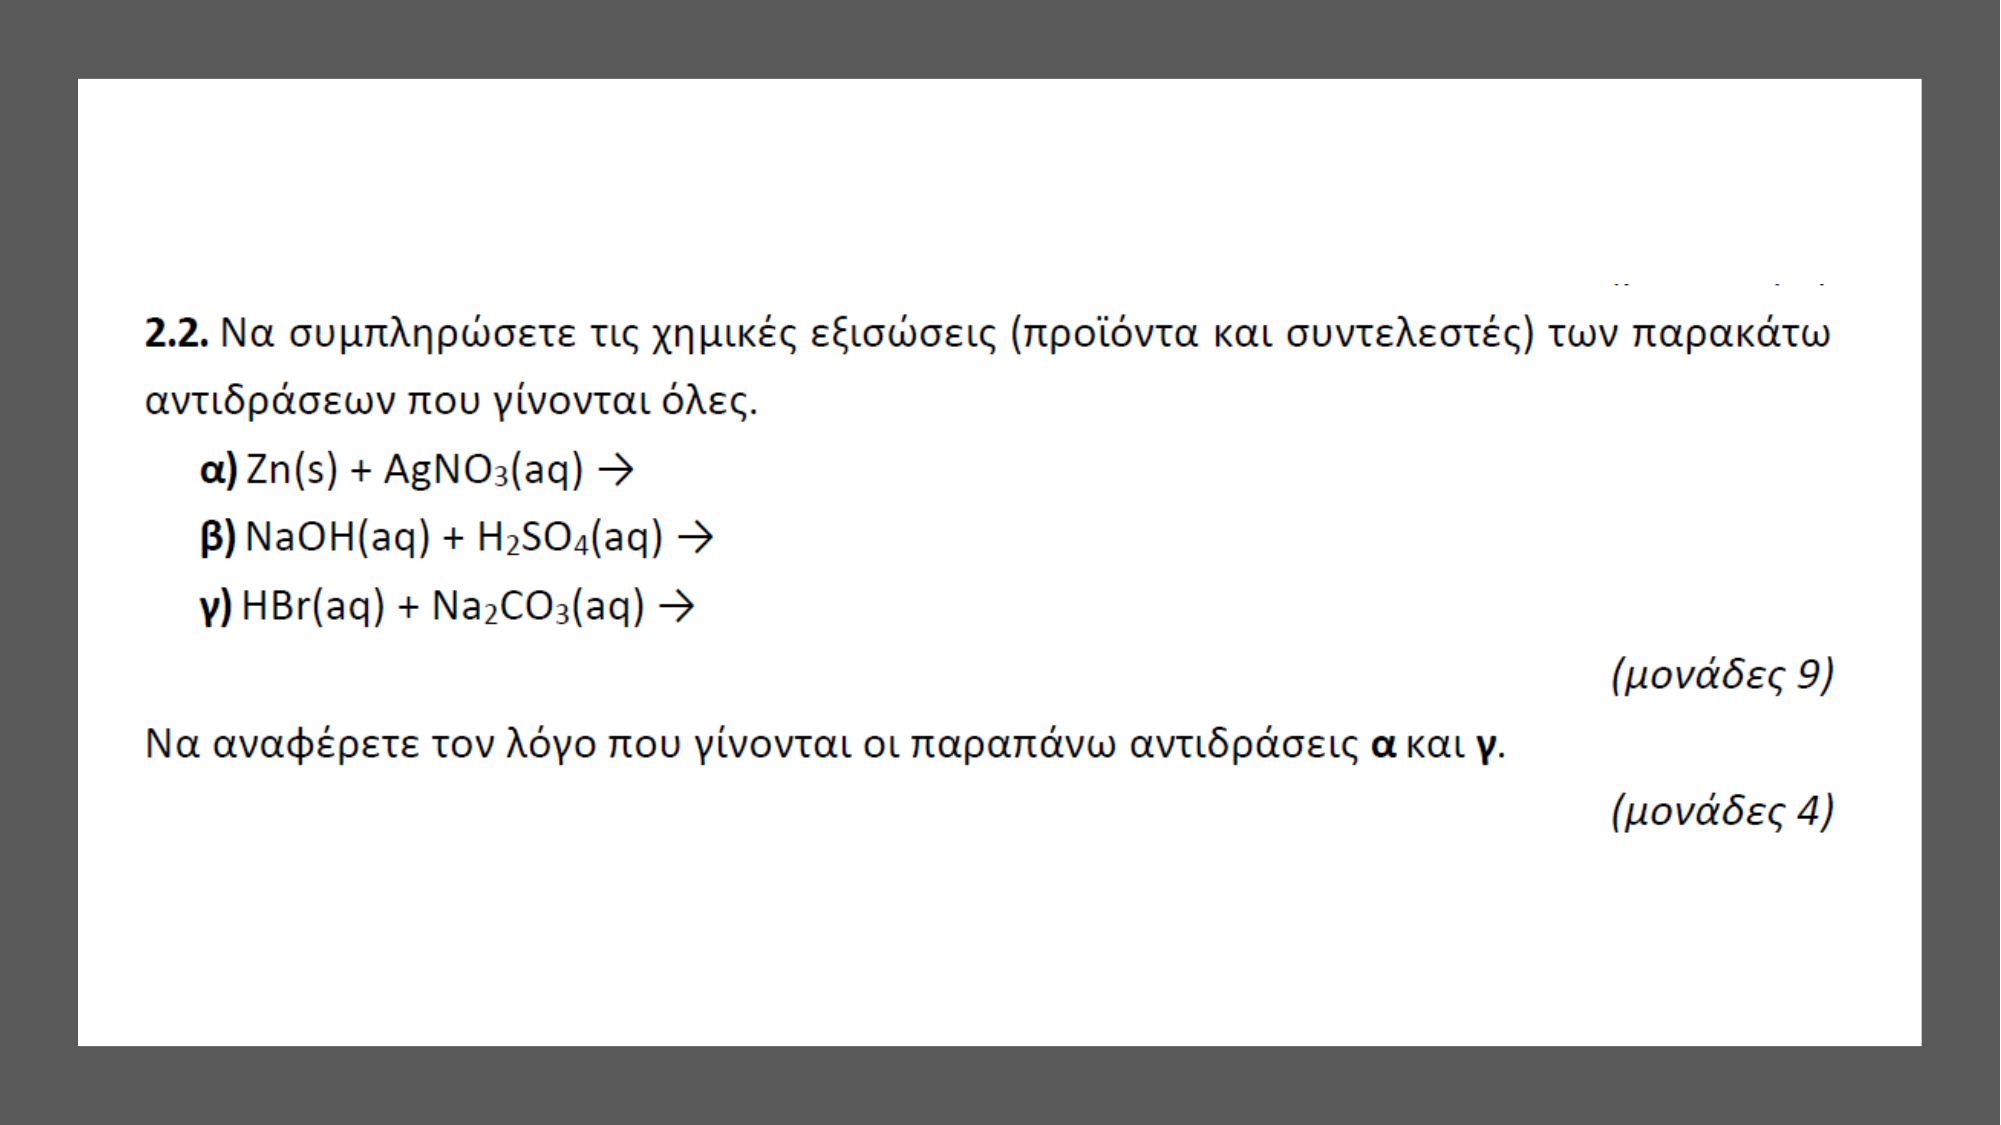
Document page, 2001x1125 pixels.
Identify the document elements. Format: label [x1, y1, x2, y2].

text_box [0, 0, 2000, 1125]
picture [105, 284, 1895, 841]
text_box [77, 78, 1923, 1047]
